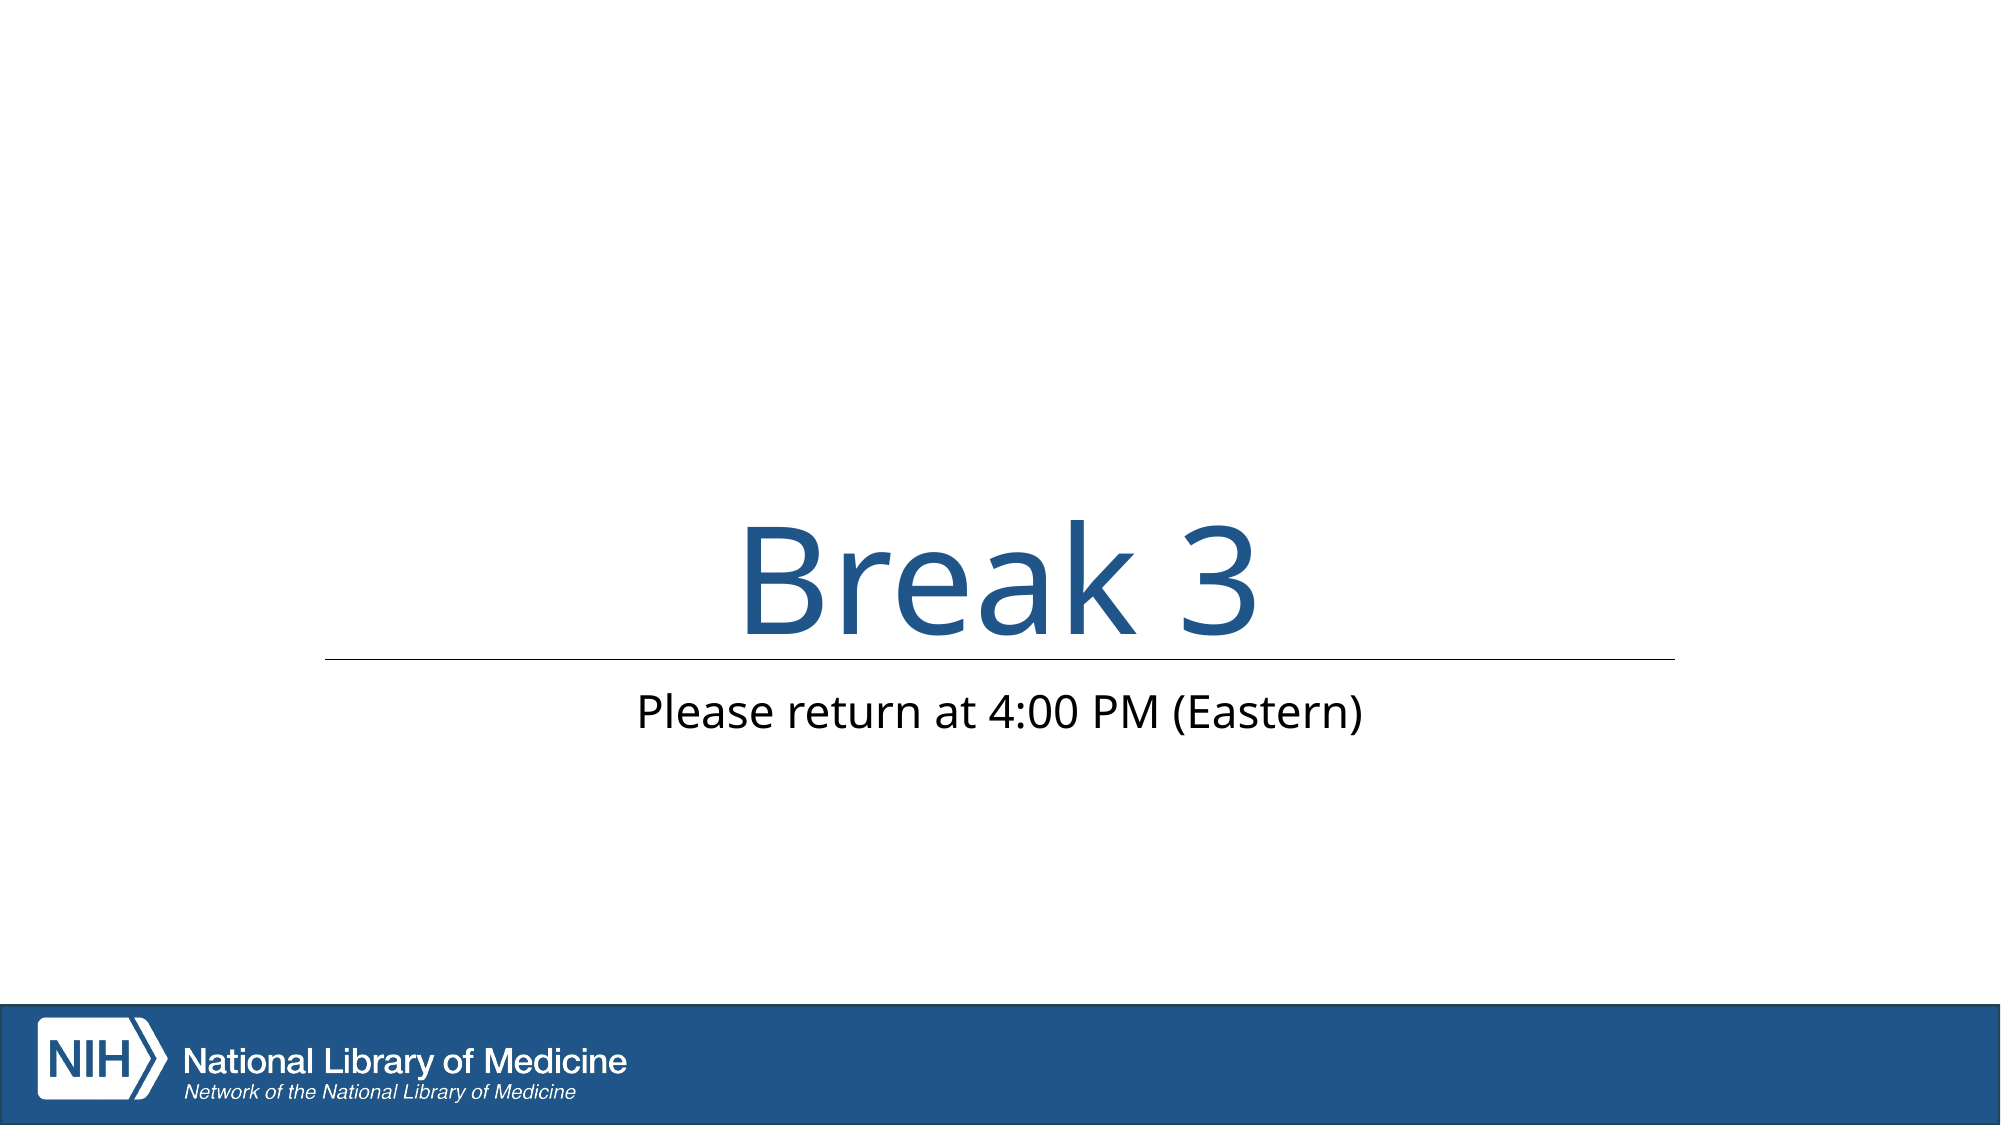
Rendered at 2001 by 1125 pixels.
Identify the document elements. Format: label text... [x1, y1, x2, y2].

picture [37, 1017, 627, 1112]
title Break 3 [181, 192, 1817, 673]
list Please return at 4:00 PM (Eastern) [280, 681, 1719, 906]
